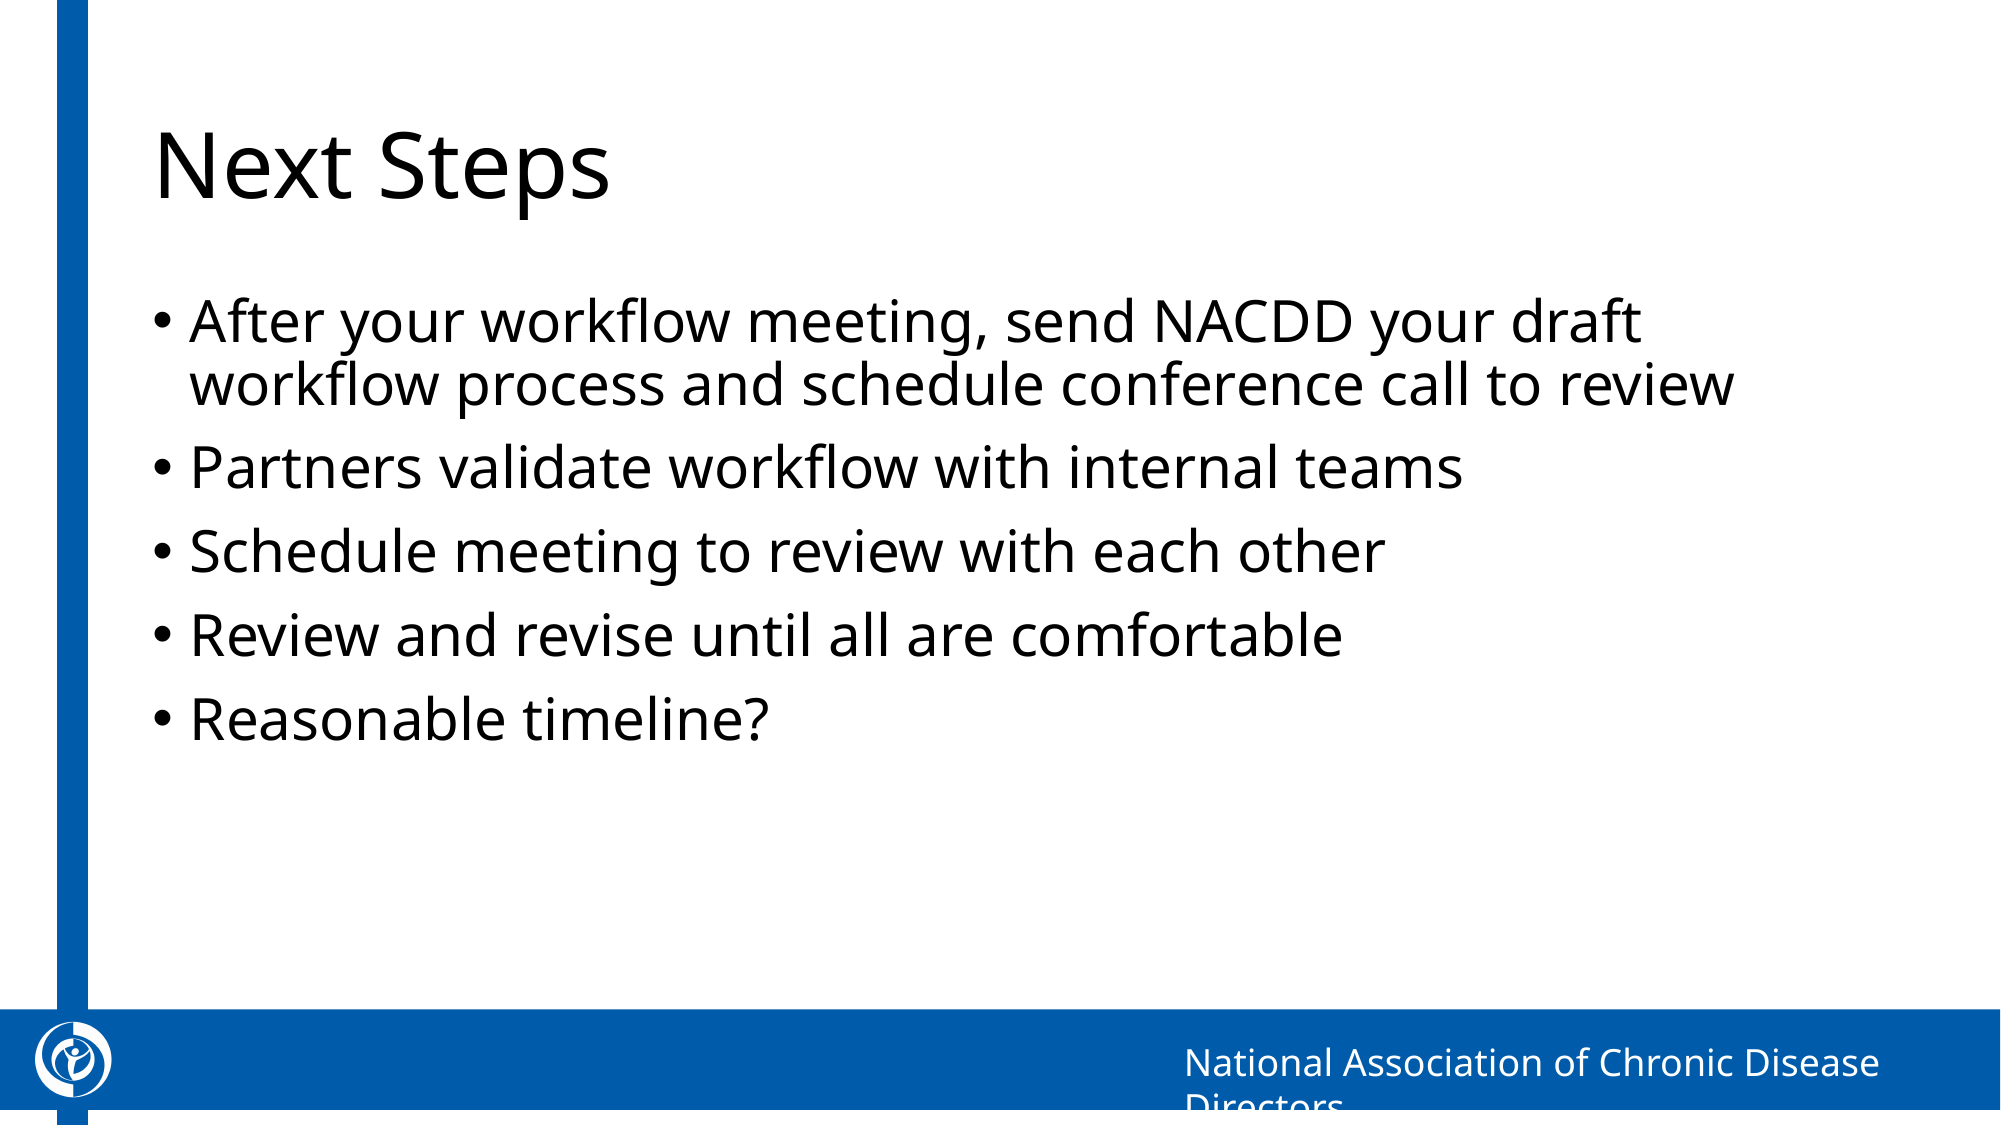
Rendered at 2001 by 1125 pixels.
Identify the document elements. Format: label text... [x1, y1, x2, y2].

slide_number 14 [1412, 1042, 1863, 1103]
picture [28, 1015, 117, 1104]
list After your workflow meeting, send NACDD your draft workflow process and schedule conference call to review Partners validate workflow with internal teams Schedule meeting to review with each other Review and revise until all are comfortable Reasonable timeline? [137, 284, 1863, 999]
title Next Steps [137, 59, 1863, 278]
